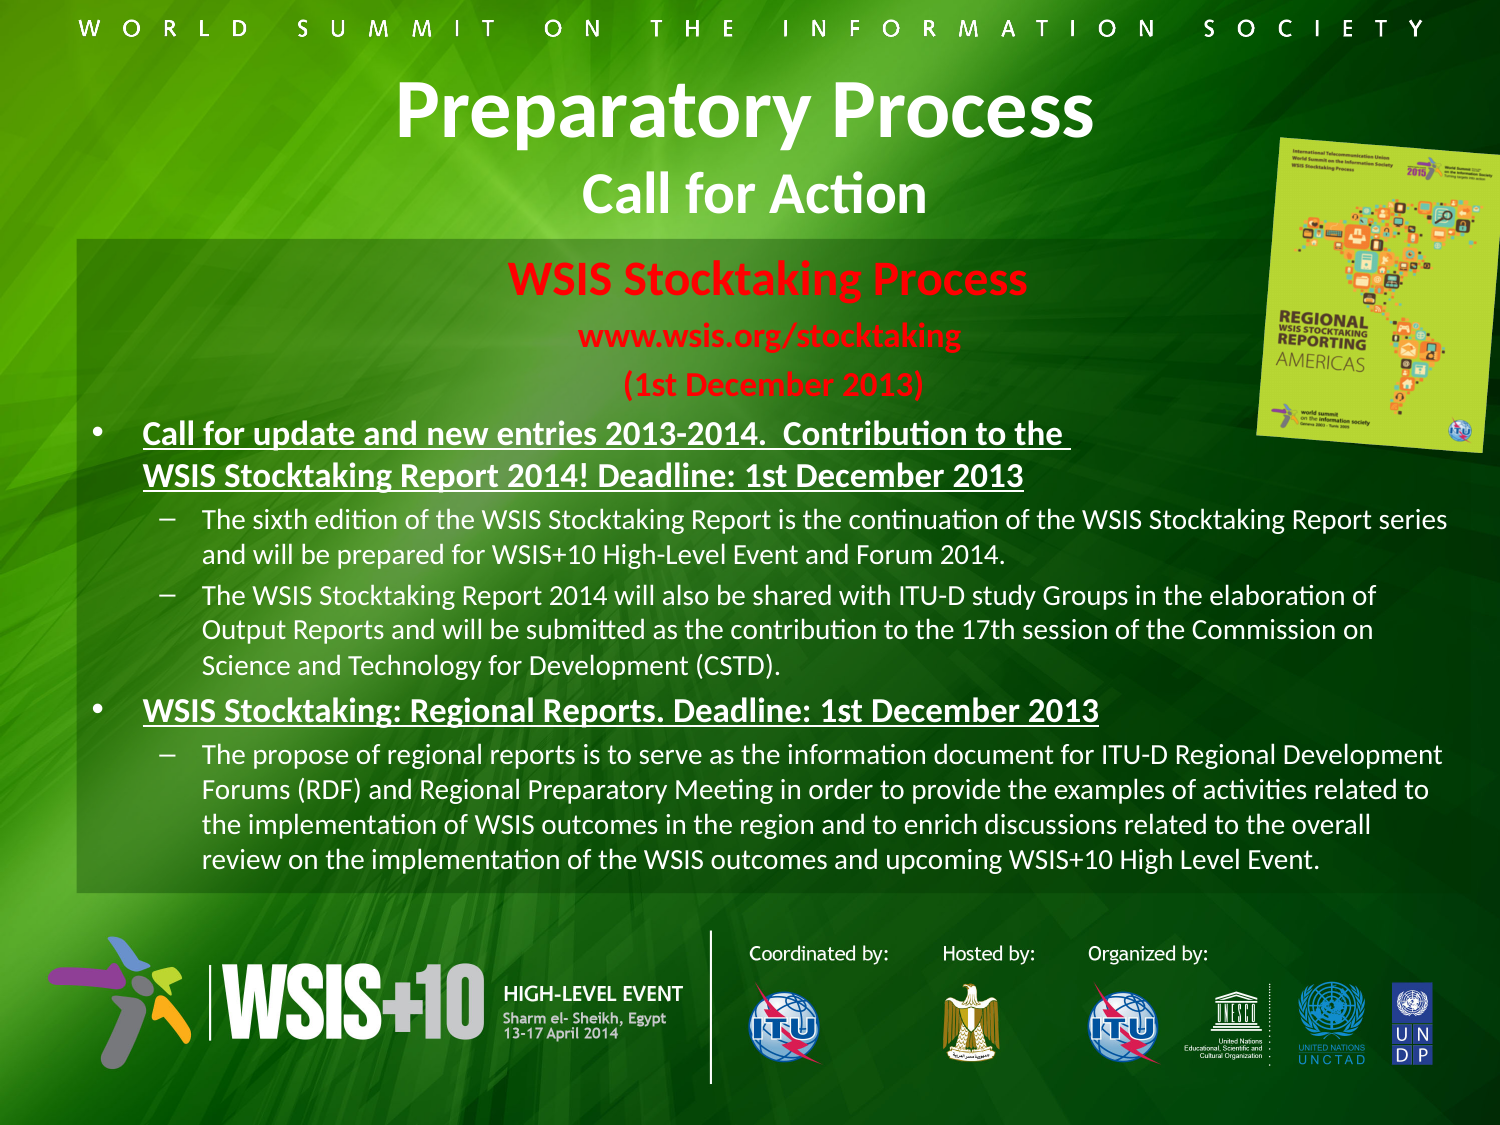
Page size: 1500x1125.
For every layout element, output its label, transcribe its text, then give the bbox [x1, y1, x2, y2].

title Preparatory Process Call for Action [41, 45, 1471, 233]
picture [0, 0, 1500, 1125]
list WSIS Stocktaking Process www.wsis.org/stocktaking (1st December 2013) Call for update and new entries 2013-2014. Contribution to the WSIS Stocktaking Report 2014! Deadline: 1st December 2013 The sixth edition of the WSIS Stocktaking Report is the continuation of the WSIS Stocktaking Report series and will be prepared for WSIS+10 High-Level Event and Forum 2014. The WSIS Stocktaking Report 2014 will also be shared with ITU-D study Groups in the elaboration of Output Reports and will be submitted as the contribution to the 17th session of the Commission on Science and Technology for Development (CSTD). WSIS Stocktaking: Regional Reports. Deadline: 1st December 2013 The propose of regional reports is to serve as the information document for ITU-D Regional Development Forums (RDF) and Regional Preparatory Meeting in order to provide the examples of activities related to the implementation of WSIS outcomes in the region and to enrich discussions related to the overall review on the implementation of the WSIS outcomes and upcoming WSIS+10 High Level Event. [76, 238, 1471, 894]
